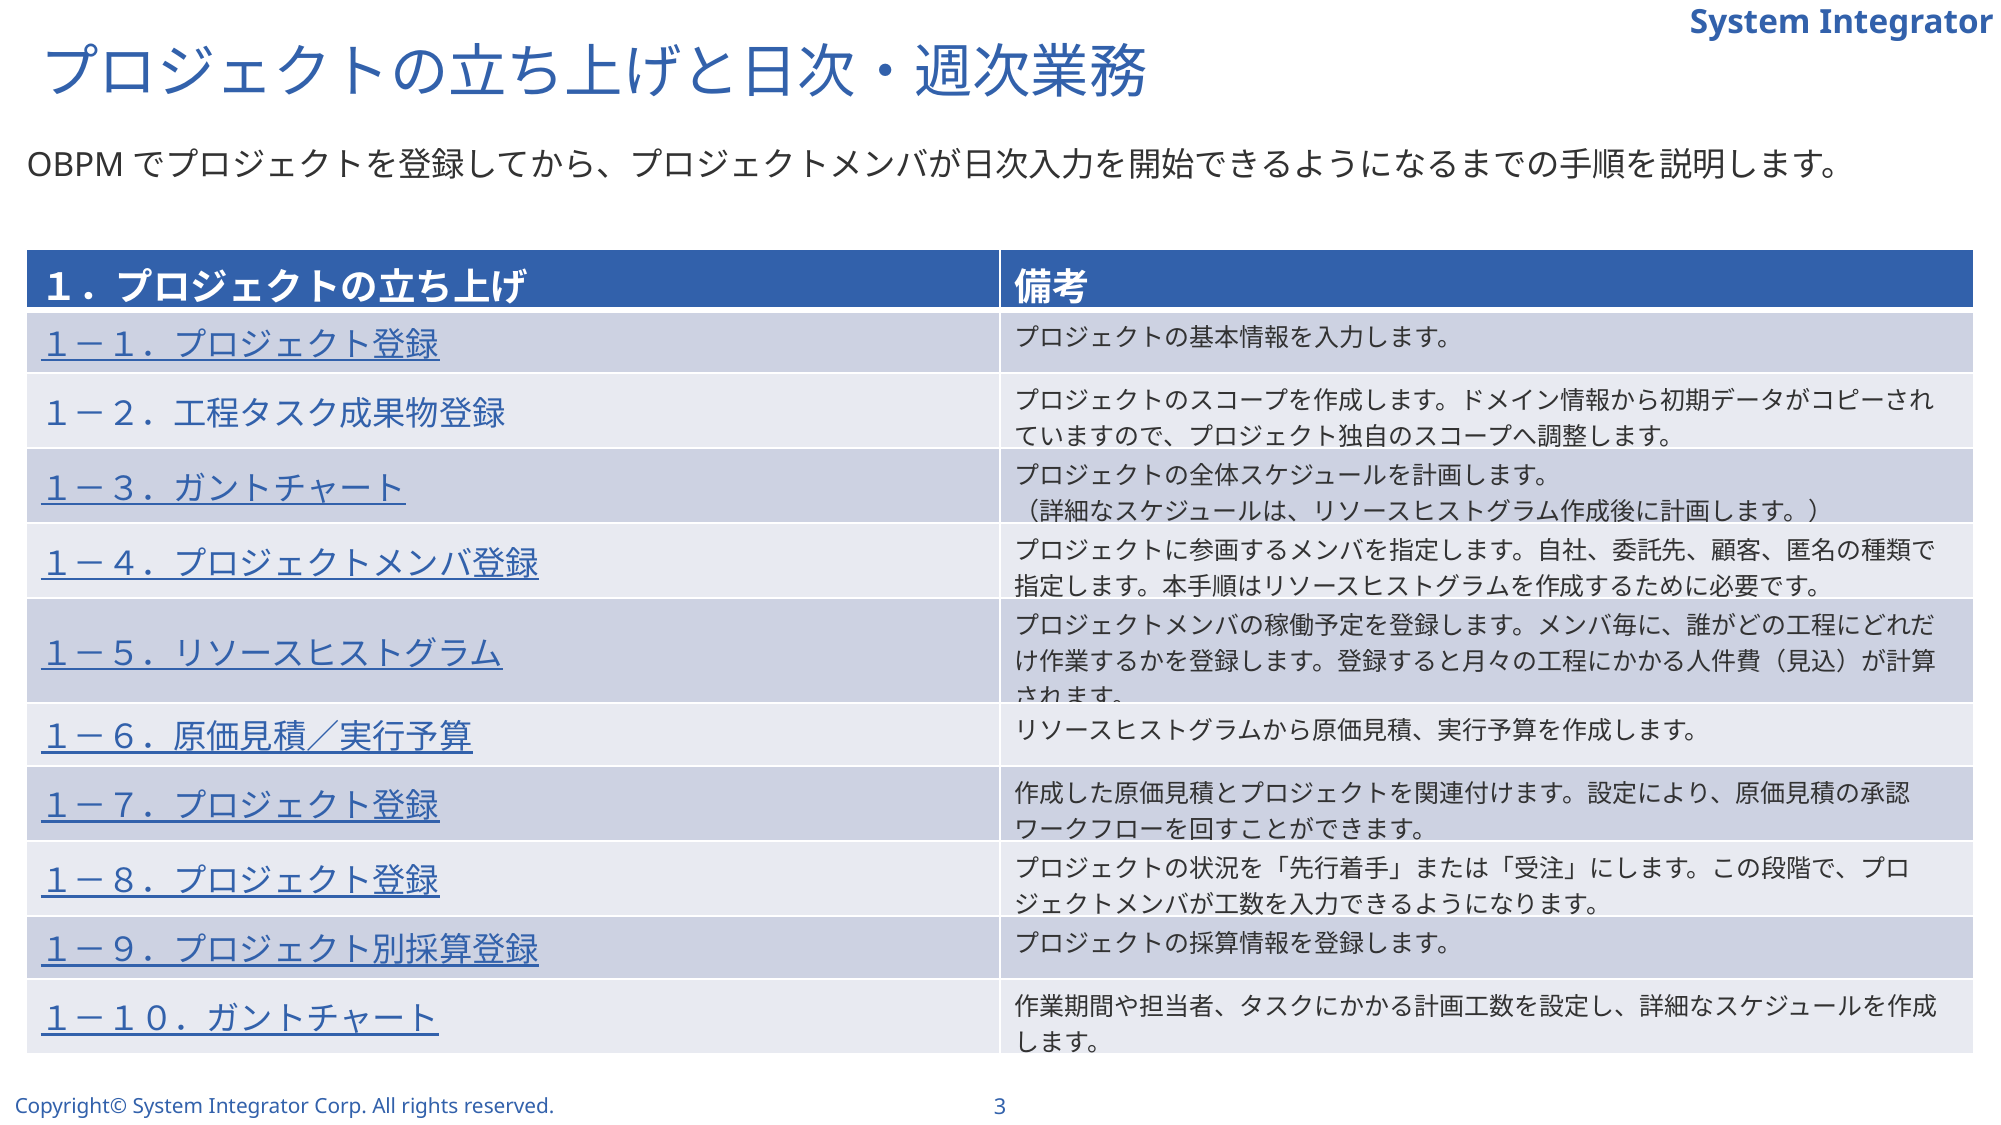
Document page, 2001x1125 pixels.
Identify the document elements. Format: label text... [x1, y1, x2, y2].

table_cell プロジェクトの採算情報を登録します。 [1001, 917, 1973, 978]
table_cell プロジェクトの全体スケジュールを計画します。 （詳細なスケジュールは、リソースヒストグラム作成後に計画します。） [1001, 449, 1973, 522]
table_cell １－４．プロジェクトメンバ登録 [27, 524, 999, 597]
table_cell １－８．プロジェクト登録 [27, 842, 999, 915]
table_cell １－７．プロジェクト登録 [27, 767, 999, 840]
table_cell プロジェクトメンバの稼働予定を登録します。メンバ毎に、誰がどの工程にどれだけ作業するかを登録します。登録すると月々の工程にかかる人件費（見込）が計算されます。 [1001, 599, 1973, 702]
table_header 備考 [1001, 250, 1973, 307]
title プロジェクトの立ち上げと日次・週次業務 [25, 42, 1975, 95]
table_header １．プロジェクトの立ち上げ [27, 250, 999, 307]
table_cell １－５．リソースヒストグラム [27, 599, 999, 702]
table_cell プロジェクトに参画するメンバを指定します。自社、委託先、顧客、匿名の種類で指定します。本手順はリソースヒストグラムを作成するために必要です。 [1001, 524, 1973, 597]
table_cell １－３．ガントチャート [27, 449, 999, 522]
table_cell １－１．プロジェクト登録 [27, 313, 999, 372]
table_cell １－９．プロジェクト別採算登録 [27, 917, 999, 978]
table_cell リソースヒストグラムから原価見積、実行予算を作成します。 [1001, 704, 1973, 765]
table_cell プロジェクトの状況を「先行着手」または「受注」にします。この段階で、プロジェクトメンバが工数を入力できるようになります。 [1001, 842, 1973, 915]
table_cell 作業期間や担当者、タスクにかかる計画工数を設定し、詳細なスケジュールを作成します。 [1001, 980, 1973, 1053]
table_cell 作成した原価見積とプロジェクトを関連付けます。設定により、原価見積の承認ワークフローを回すことができます。 [1001, 767, 1973, 840]
text_box OBPMでプロジェクトを登録してから、プロジェクトメンバが日次入力を開始できるようになるまでの手順を説明します。 [11, 135, 1961, 209]
table_cell １－６．原価見積／実行予算 [27, 704, 999, 765]
table_cell １－１０．ガントチャート [27, 980, 999, 1053]
table_cell プロジェクトのスコープを作成します。ドメイン情報から初期データがコピーされていますので、プロジェクト独自のスコープへ調整します。 [1001, 374, 1973, 447]
table_cell １－２．工程タスク成果物登録 [27, 374, 999, 447]
table_cell プロジェクトの基本情報を入力します。 [1001, 313, 1973, 372]
